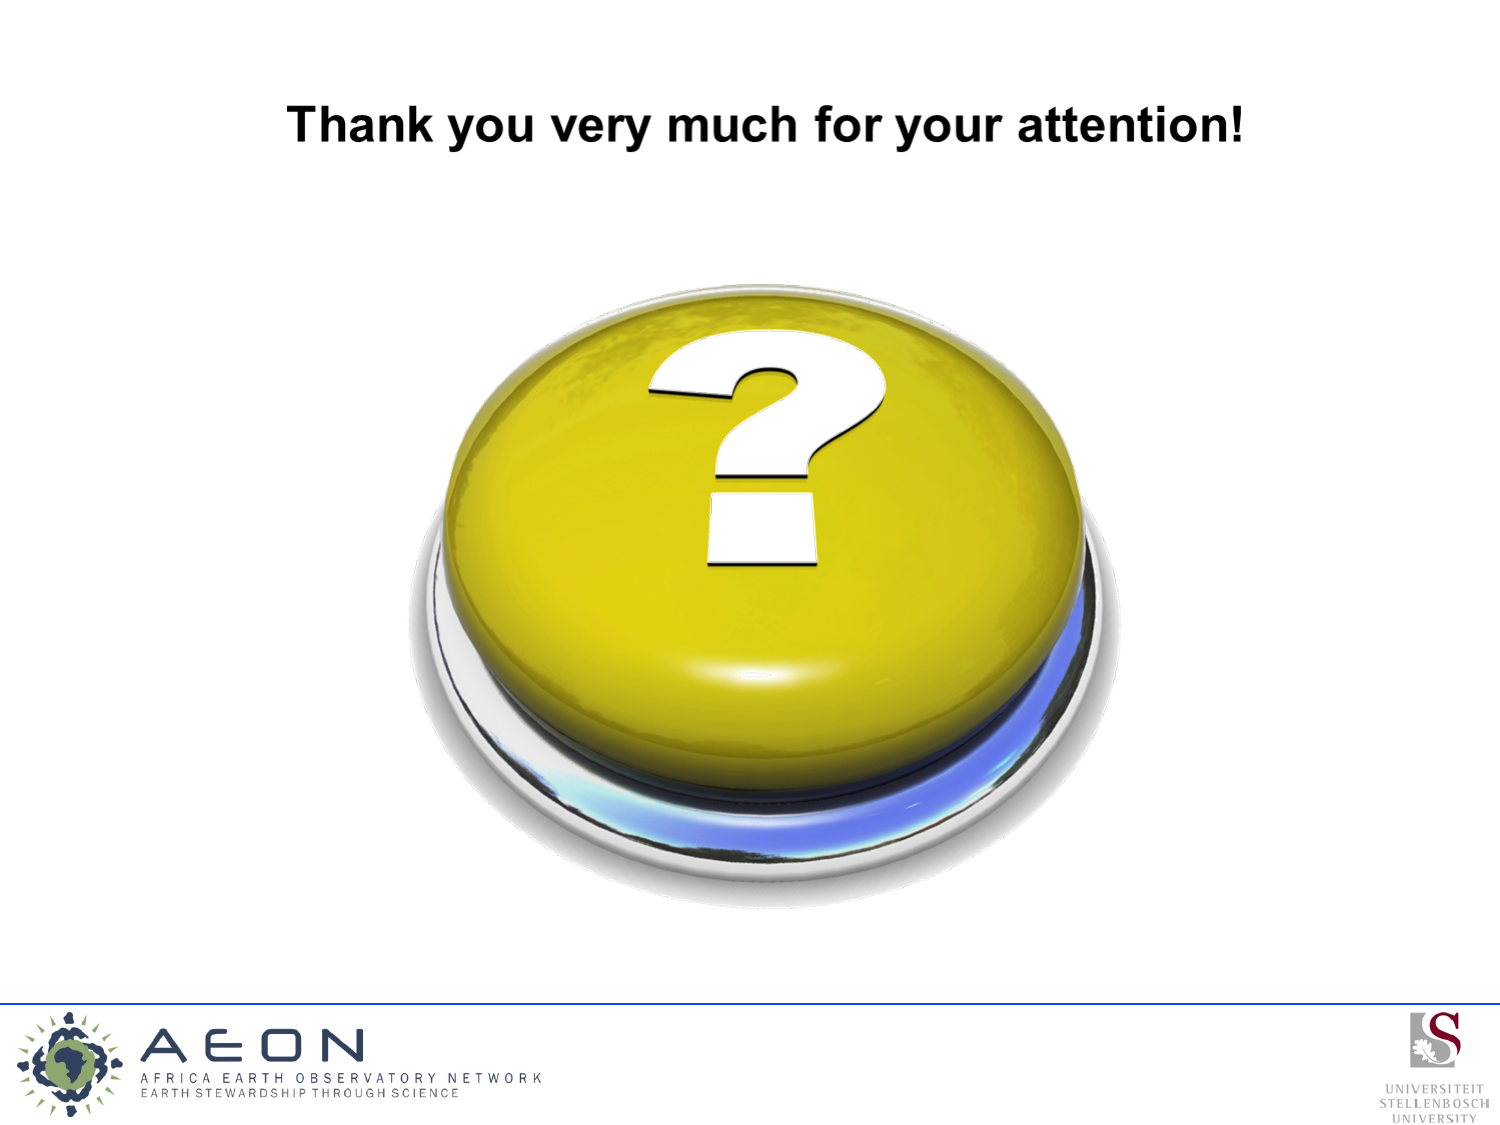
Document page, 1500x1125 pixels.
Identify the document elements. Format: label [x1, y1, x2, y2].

picture [255, 77, 1282, 944]
picture [17, 1012, 541, 1117]
picture [1380, 1012, 1489, 1123]
